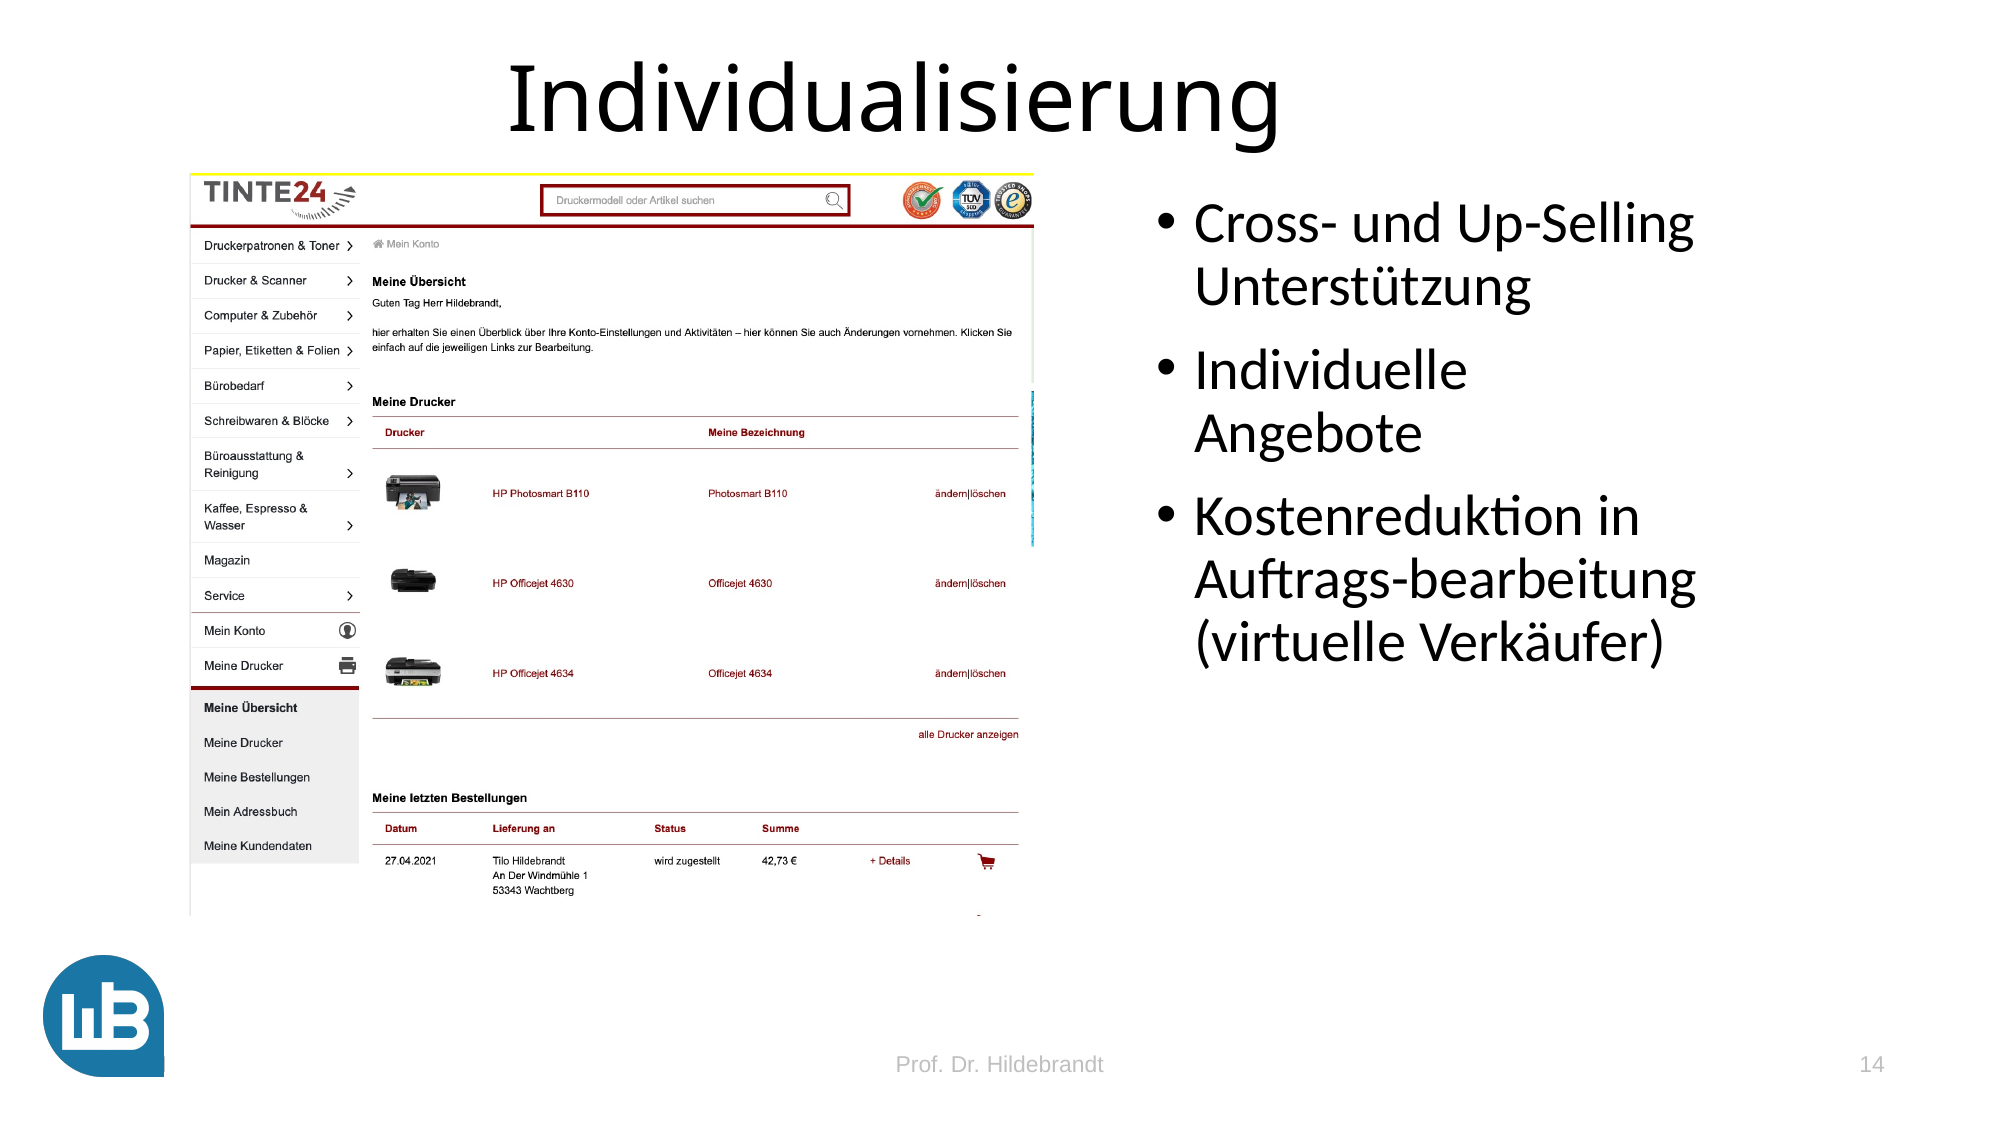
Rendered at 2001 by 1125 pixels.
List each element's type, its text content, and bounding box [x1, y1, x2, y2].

title Individualisierung [492, 31, 1619, 174]
footer Prof. Dr. Hildebrandt [683, 1024, 1317, 1103]
list Cross- und Up-Selling Unterstützung Individuelle Angebote Kostenreduktion in Auftrags-bearbeitung (virtuelle Verkäufer) [1141, 184, 1721, 976]
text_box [189, 173, 1034, 916]
picture [42, 955, 164, 1077]
slide_number 14 [1433, 1024, 1900, 1103]
slide_number CRM [99, 1024, 567, 1103]
